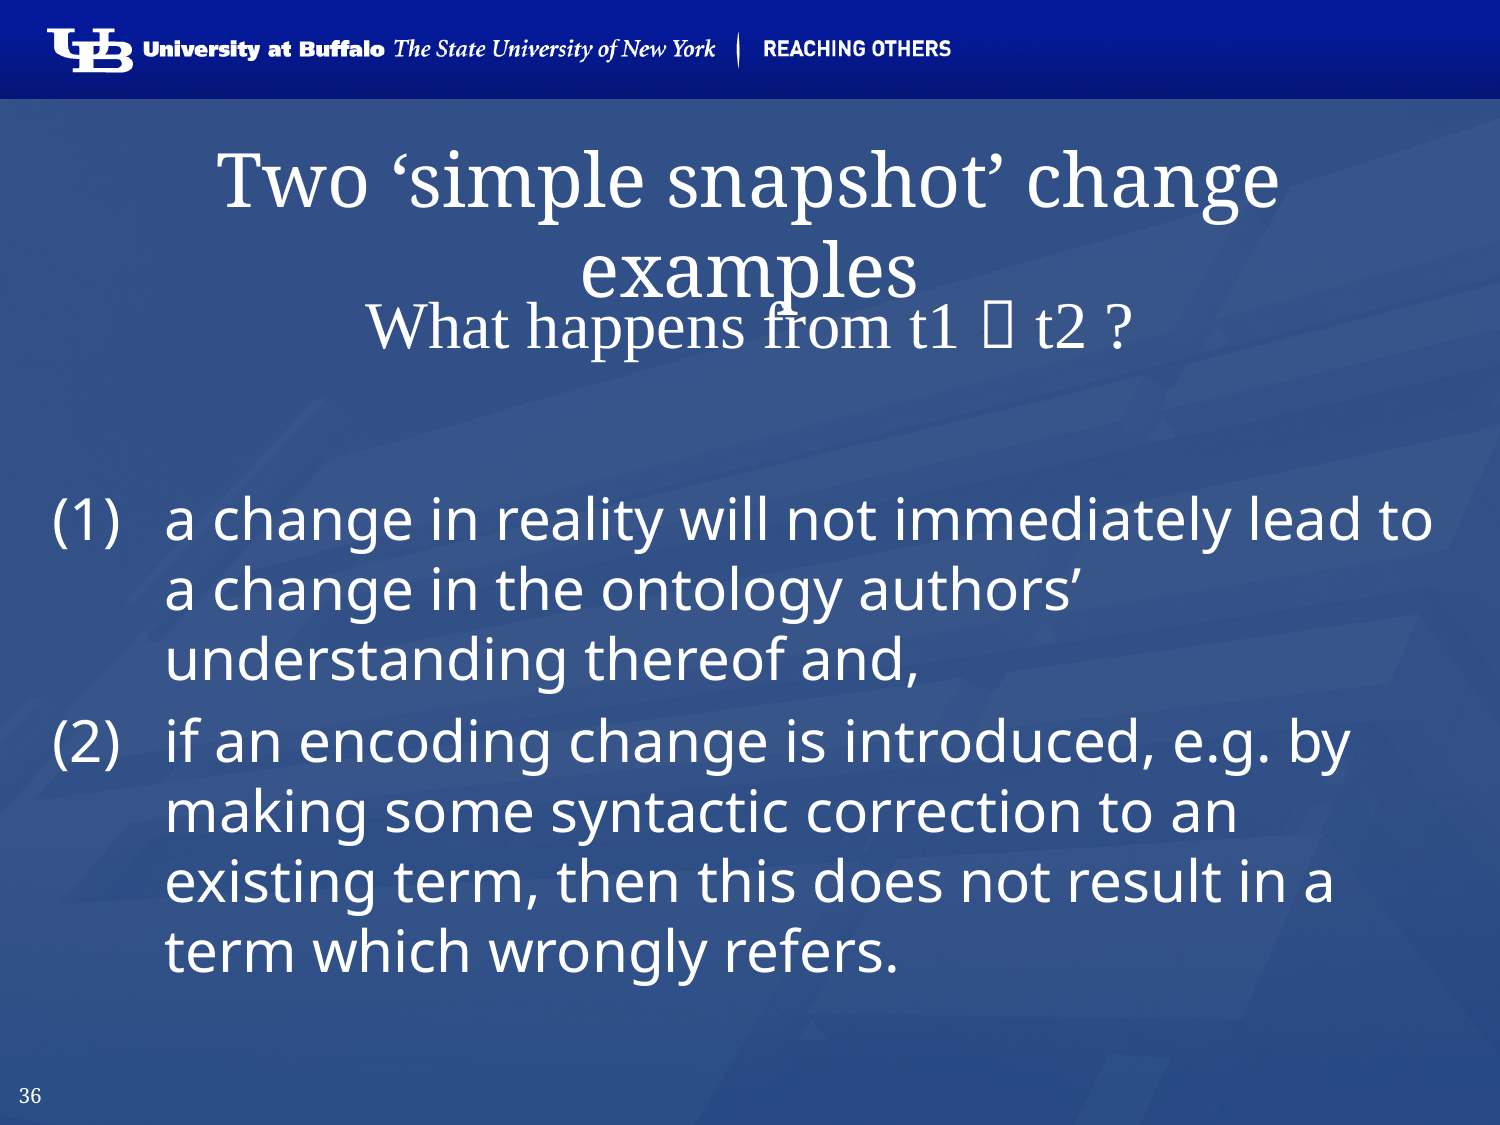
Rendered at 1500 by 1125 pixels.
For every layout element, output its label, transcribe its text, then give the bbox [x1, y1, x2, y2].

list a change in reality will not immediately lead to a change in the ontology authors’ understanding thereof and, if an encoding change is introduced, e.g. by making some syntactic correction to an existing term, then this does not result in a term which wrongly refers. [37, 474, 1463, 1088]
picture [0, 0, 1500, 99]
title Two ‘simple snapshot’ change examples [37, 125, 1463, 250]
text_box What happens from t1  t2 ? [350, 274, 1150, 370]
